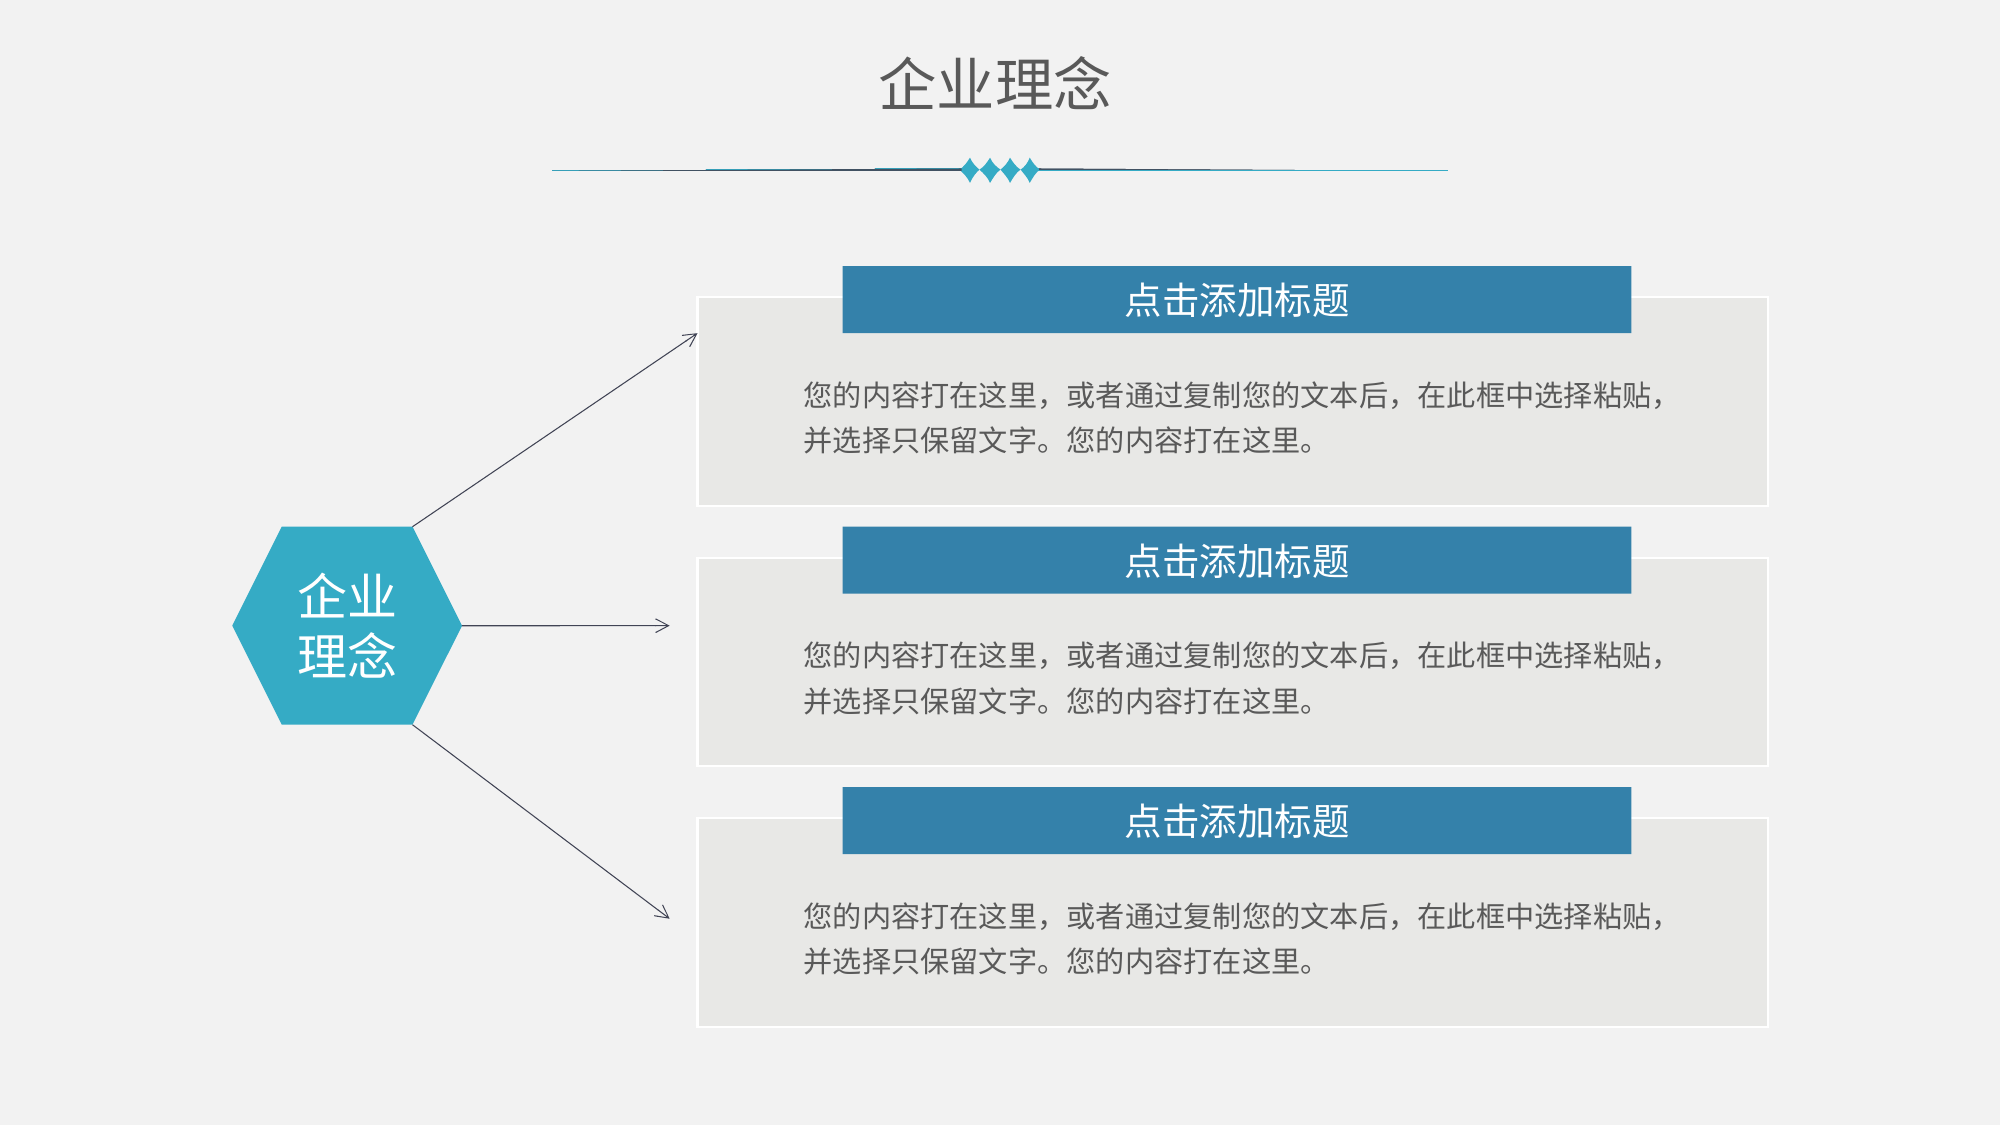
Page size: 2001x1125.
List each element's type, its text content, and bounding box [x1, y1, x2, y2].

text_box 您的内容打在这里，或者通过复制您的文本后，在此框中选择粘贴，并选择只保留文字。您的内容打在这里。 [792, 621, 1668, 724]
text_box 点击添加标题 [842, 526, 1632, 595]
text_box [696, 296, 1769, 507]
text_box 企业理念 [231, 525, 463, 726]
text_box 您的内容打在这里，或者通过复制您的文本后，在此框中选择粘贴，并选择只保留文字。您的内容打在这里。 [792, 361, 1668, 464]
text_box [696, 817, 1769, 1028]
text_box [412, 333, 698, 527]
text_box 您的内容打在这里，或者通过复制您的文本后，在此框中选择粘贴，并选择只保留文字。您的内容打在这里。 [792, 882, 1668, 985]
text_box 企业理念 [863, 40, 1140, 126]
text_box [412, 724, 670, 919]
text_box 点击添加标题 [842, 265, 1632, 334]
text_box [696, 557, 1769, 767]
text_box 点击添加标题 [842, 786, 1632, 855]
